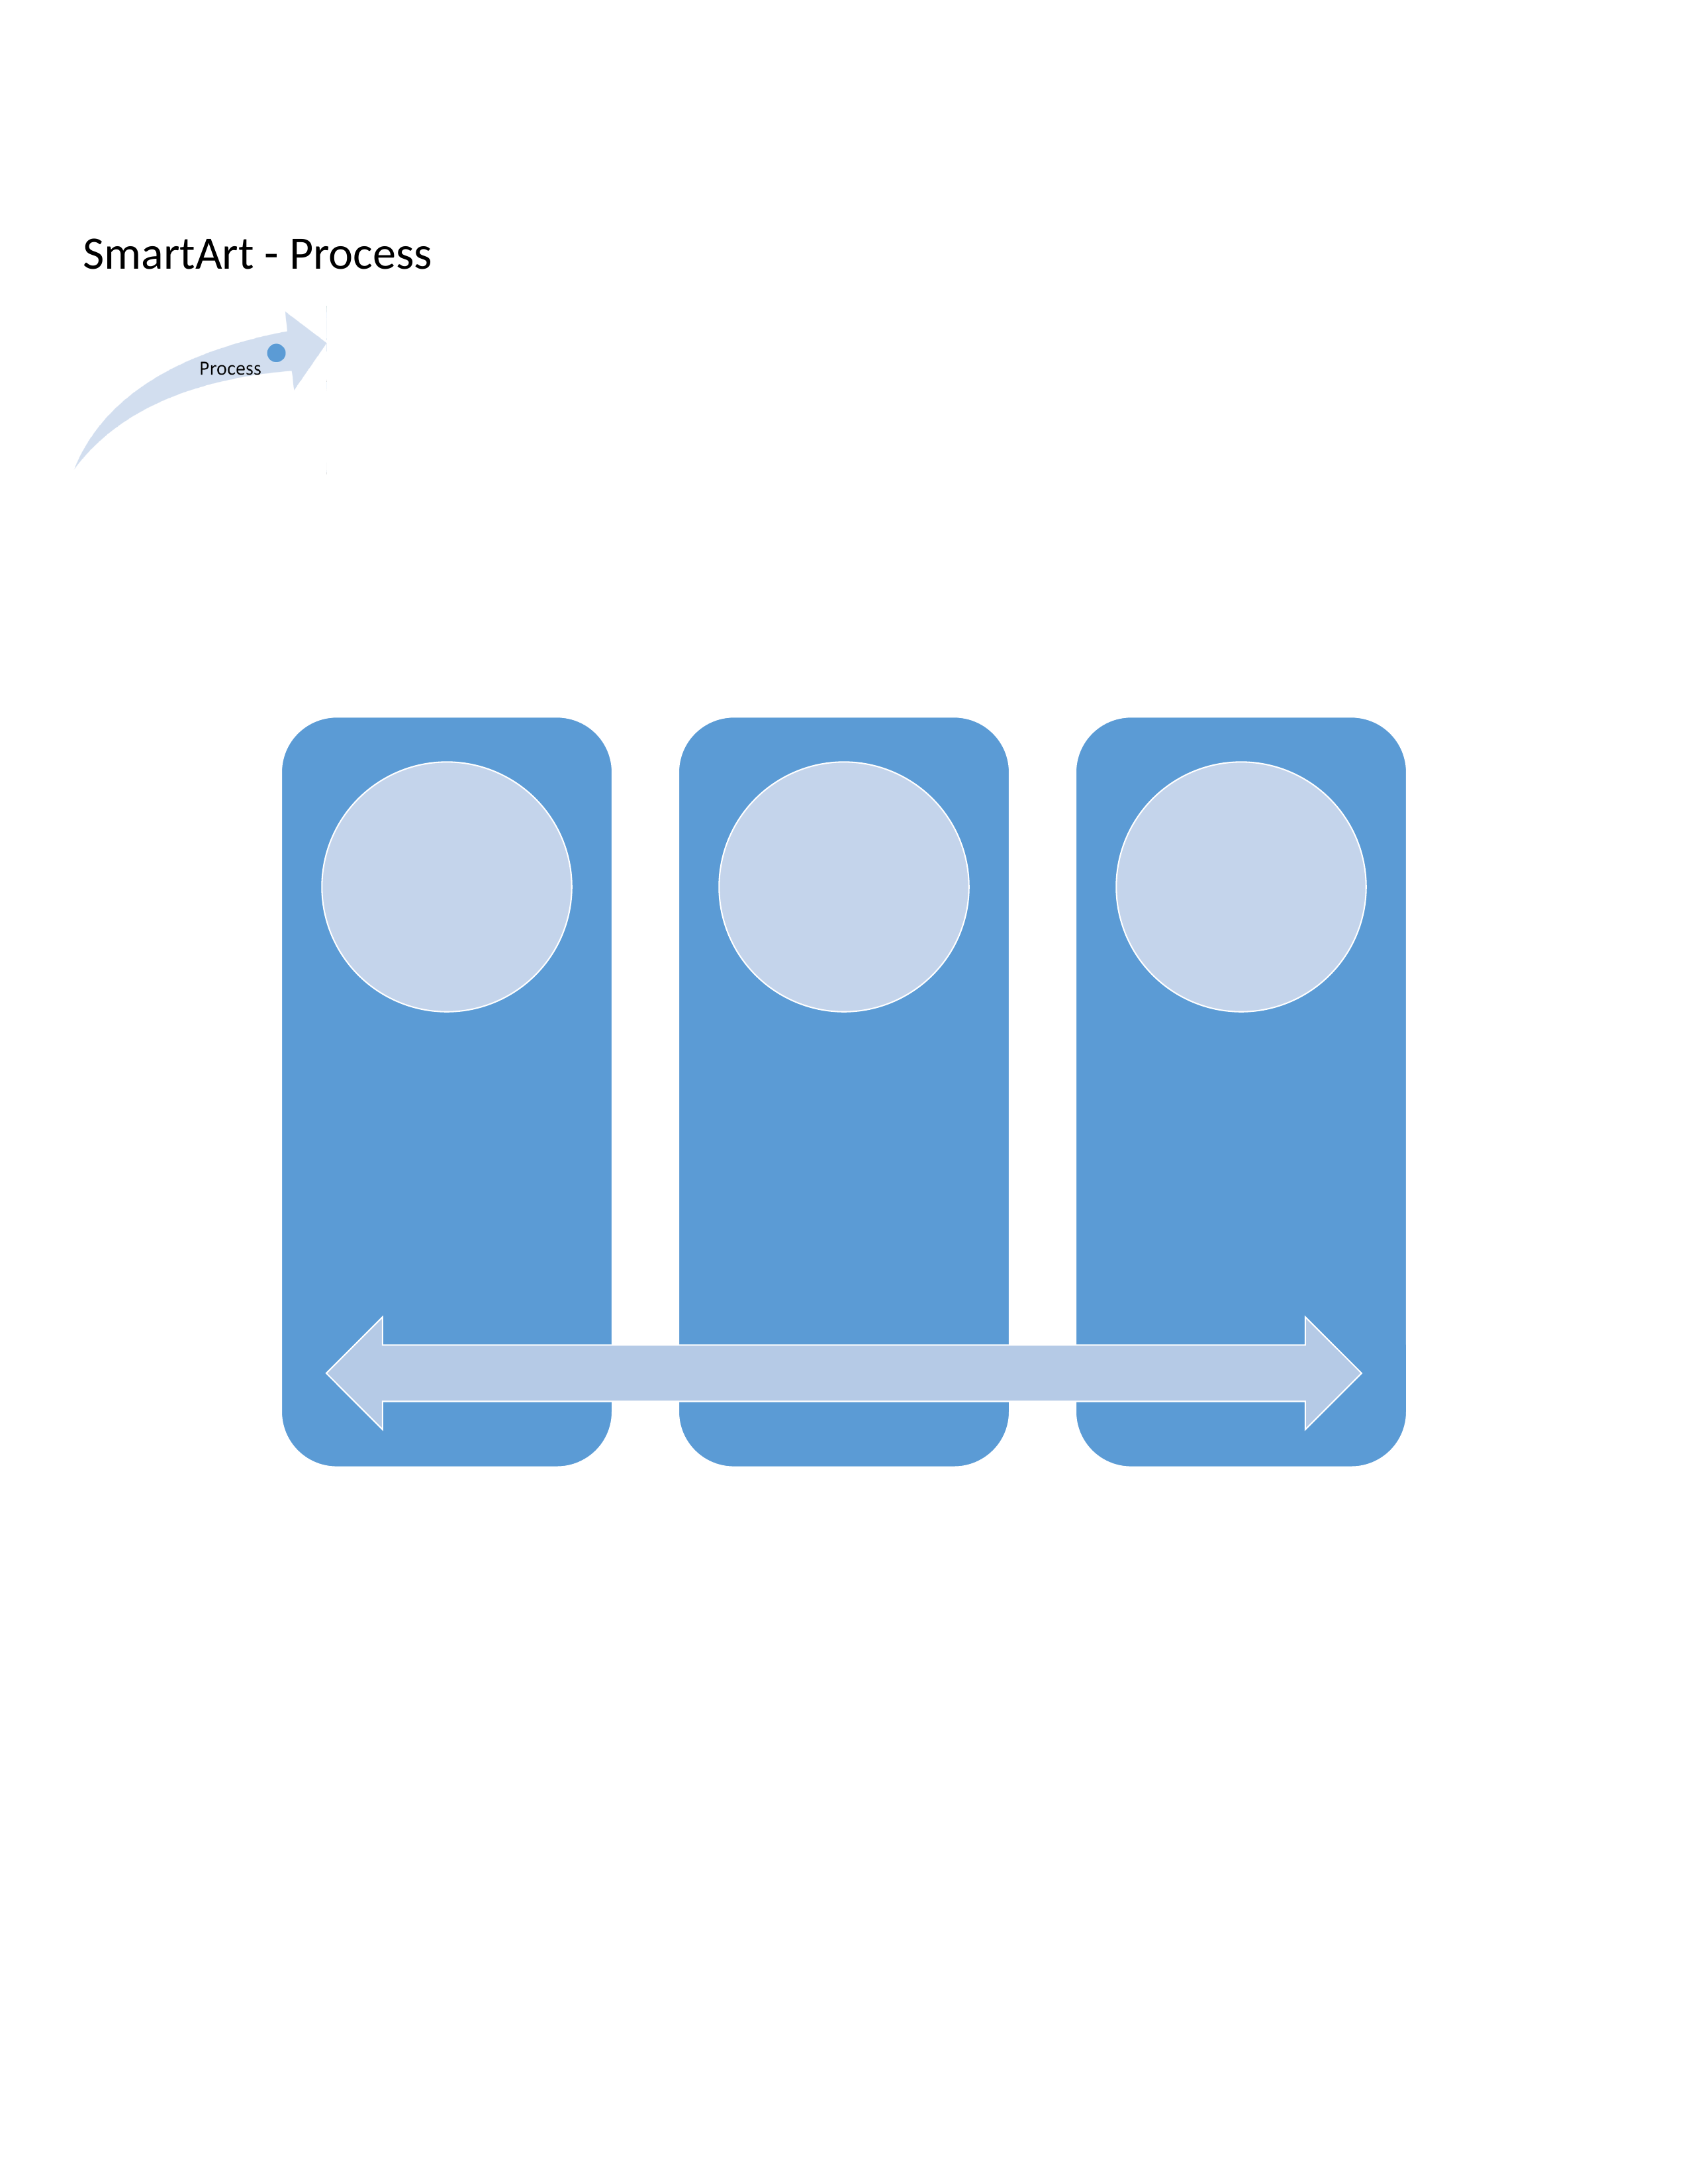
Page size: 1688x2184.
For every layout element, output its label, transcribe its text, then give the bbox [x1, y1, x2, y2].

picture [73, 306, 327, 475]
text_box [281, 717, 1407, 1467]
text_box SmartArt - Process [73, 218, 443, 284]
